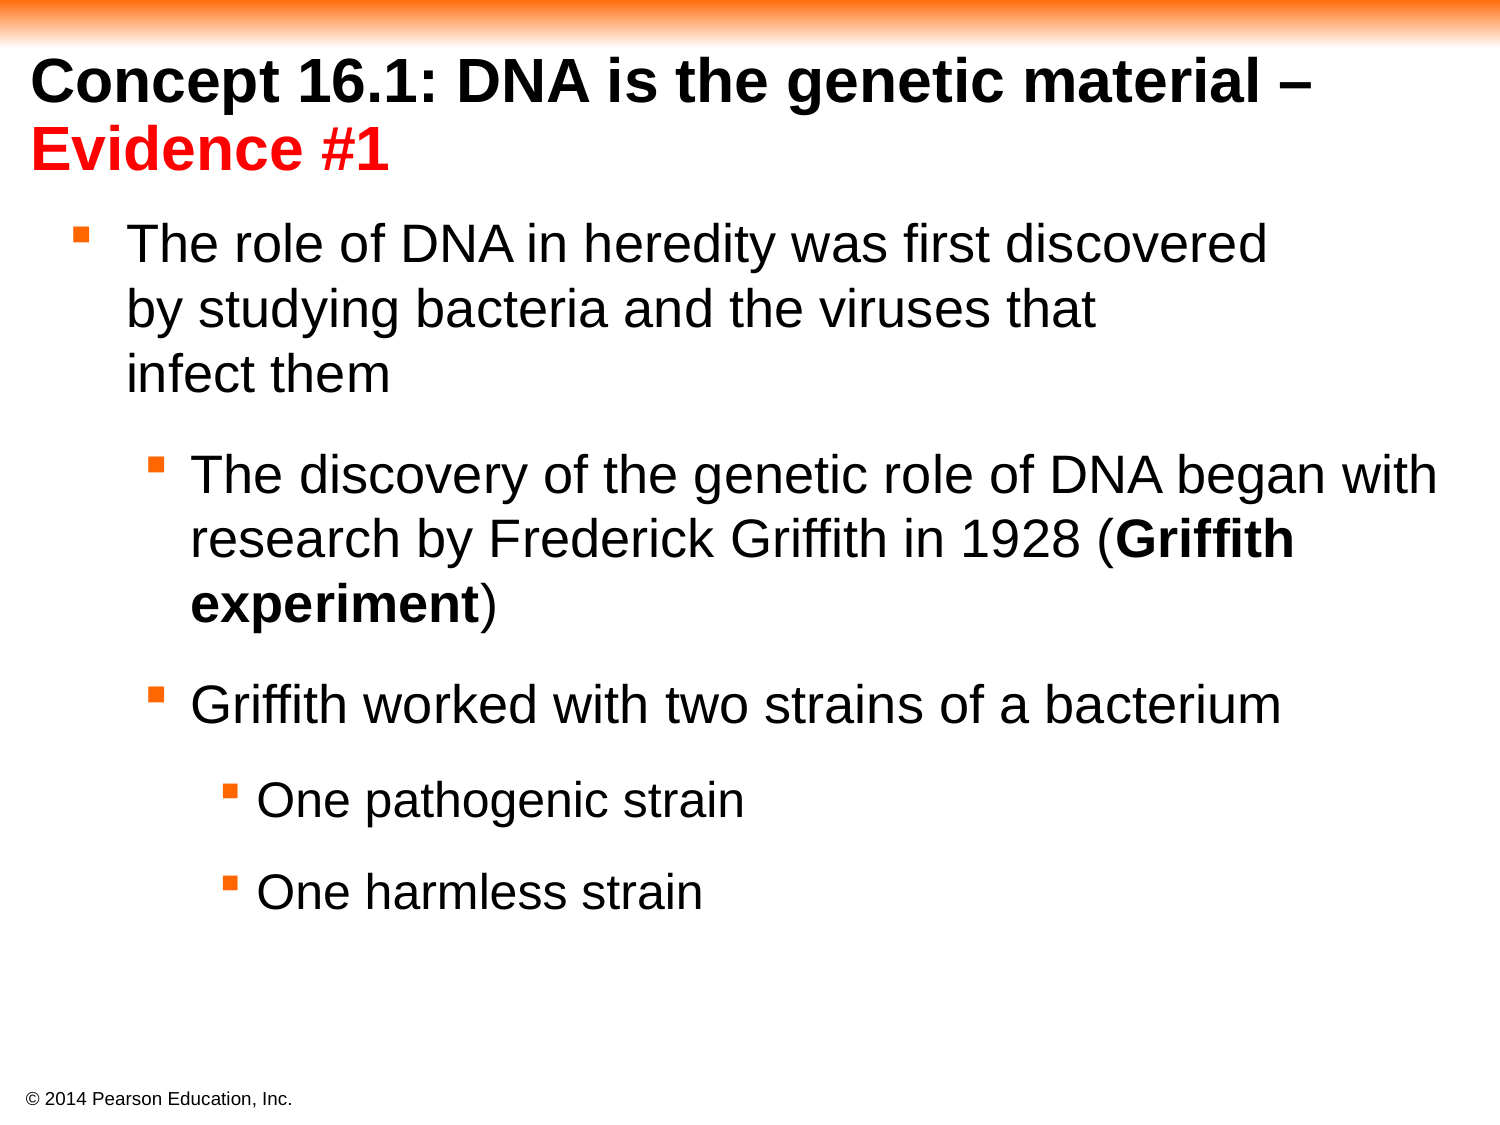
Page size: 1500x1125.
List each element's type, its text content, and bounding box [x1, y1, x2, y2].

list The role of DNA in heredity was first discovered by studying bacteria and the viruses that infect them The discovery of the genetic role of DNA began with research by Frederick Griffith in 1928 (Griffith experiment) Griffith worked with two strains of a bacterium One pathogenic strain One harmless strain [69, 208, 1464, 1042]
title Concept 16.1: DNA is the genetic material – Evidence #1 [29, 49, 1470, 184]
